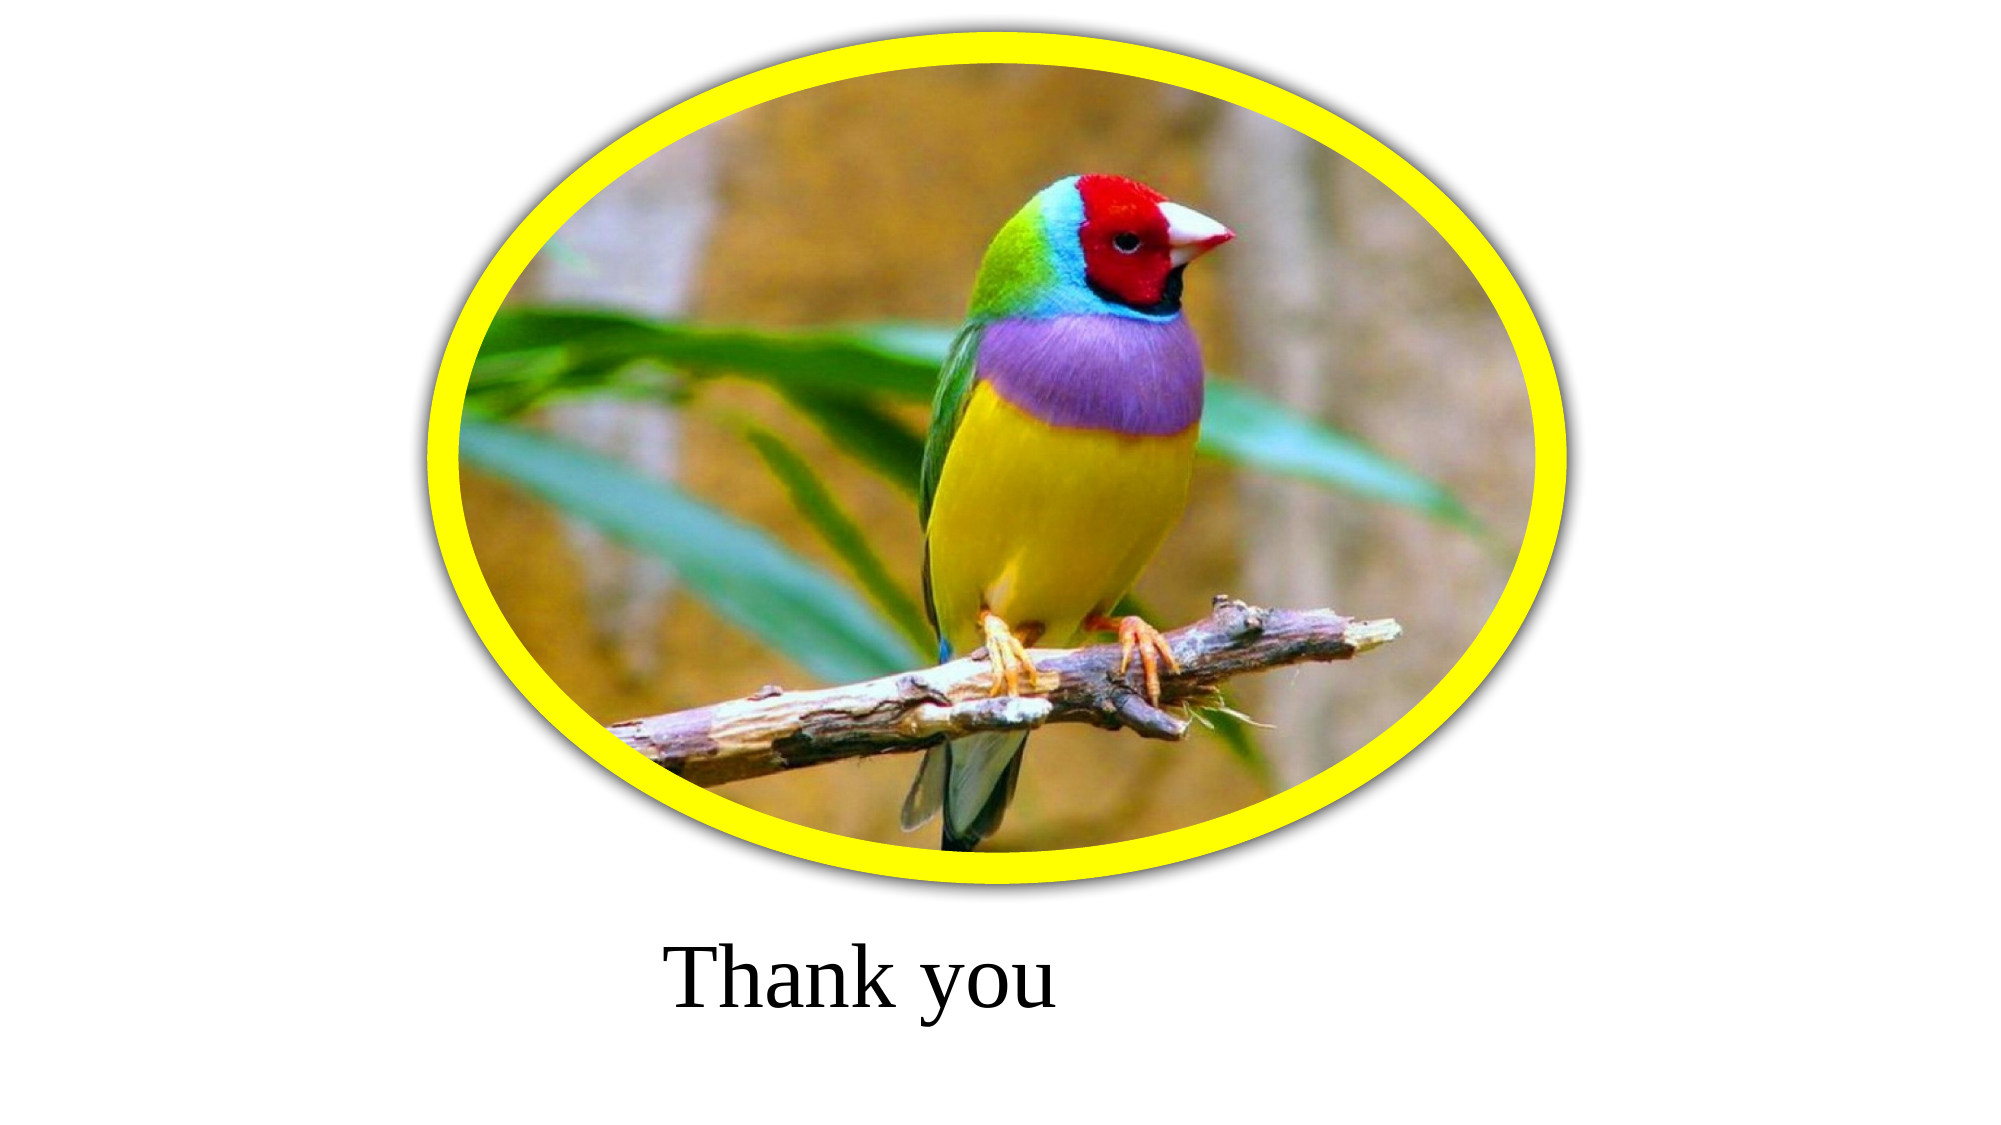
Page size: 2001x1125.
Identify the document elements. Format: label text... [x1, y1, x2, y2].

text_box Thank you [370, 908, 1350, 1034]
picture [442, 47, 1552, 869]
